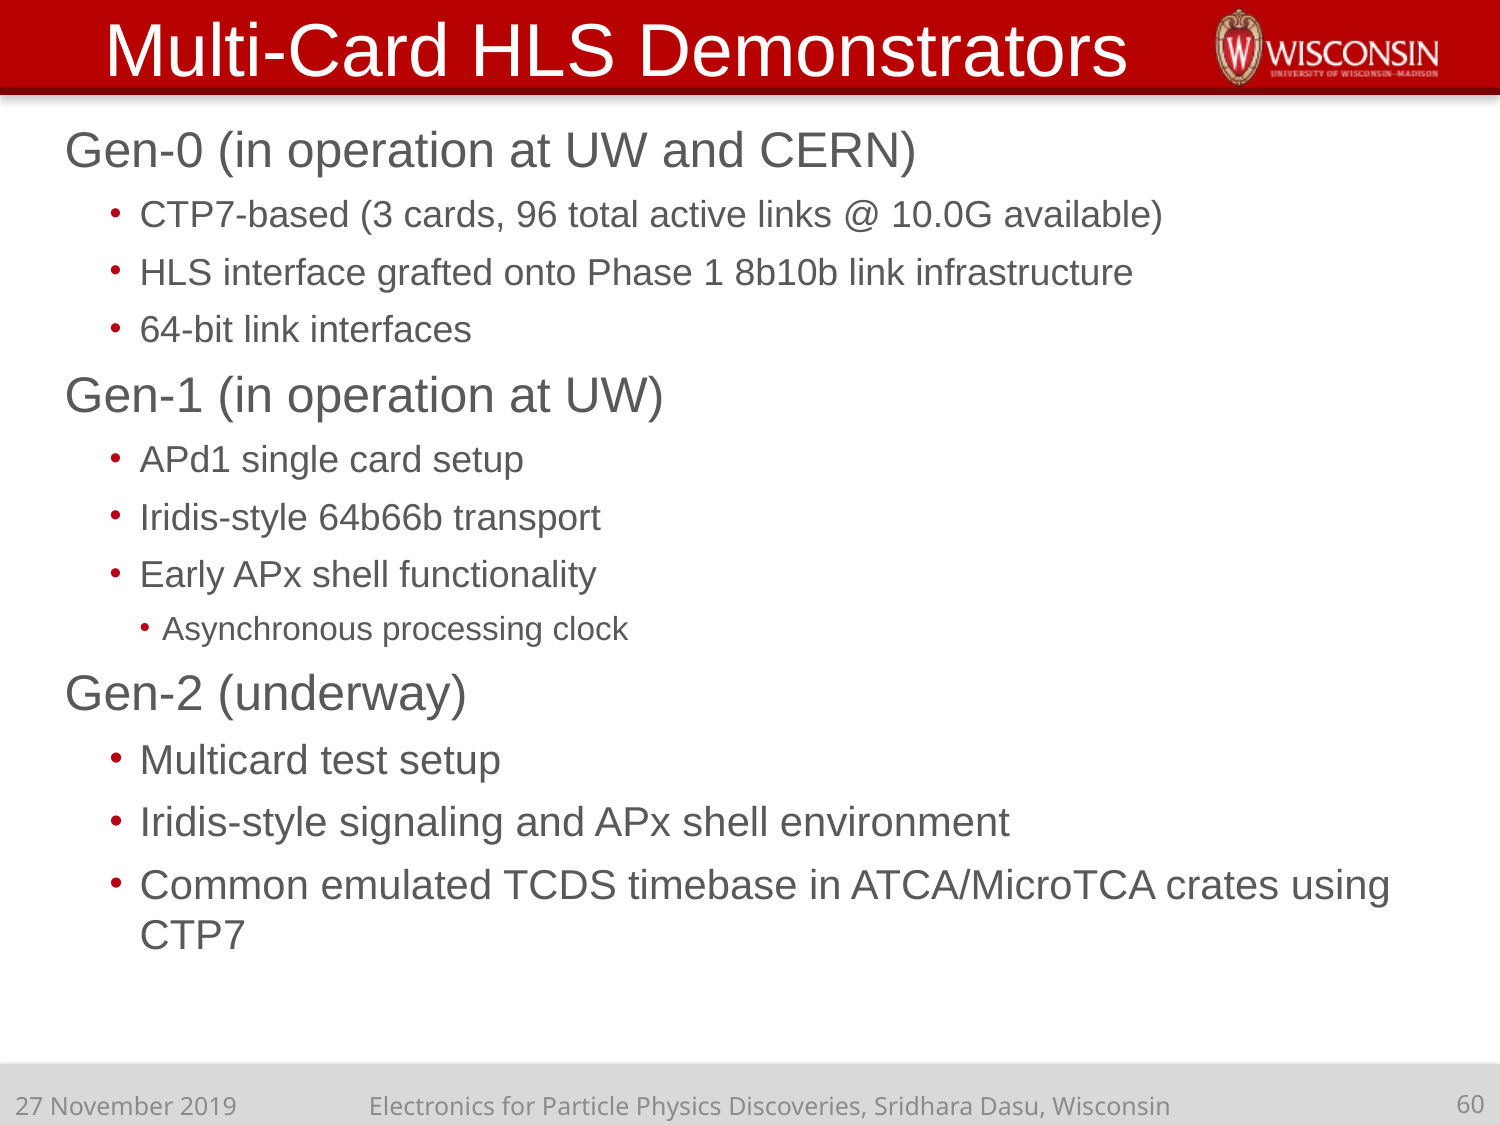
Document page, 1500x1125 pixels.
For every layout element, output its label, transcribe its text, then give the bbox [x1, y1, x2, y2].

slide_number 60 [1366, 1087, 1500, 1124]
footer Electronics for Particle Physics Discoveries, Sridhara Dasu, Wisconsin [179, 1087, 1363, 1124]
title Multi-Card HLS Demonstrators [0, 1, 1235, 141]
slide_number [0, 1086, 297, 1125]
list Gen-0 (in operation at UW and CERN) CTP7-based (3 cards, 96 total active links @ 10.0G available) HLS interface grafted onto Phase 1 8b10b link infrastructure 64-bit link interfaces Gen-1 (in operation at UW) APd1 single card setup Iridis-style 64b66b transport Early APx shell functionality Asynchronous processing clock Gen-2 (underway) Multicard test setup Iridis-style signaling and APx shell environment Common emulated TCDS timebase in ATCA/MicroTCA crates using CTP7 [64, 117, 1432, 1050]
